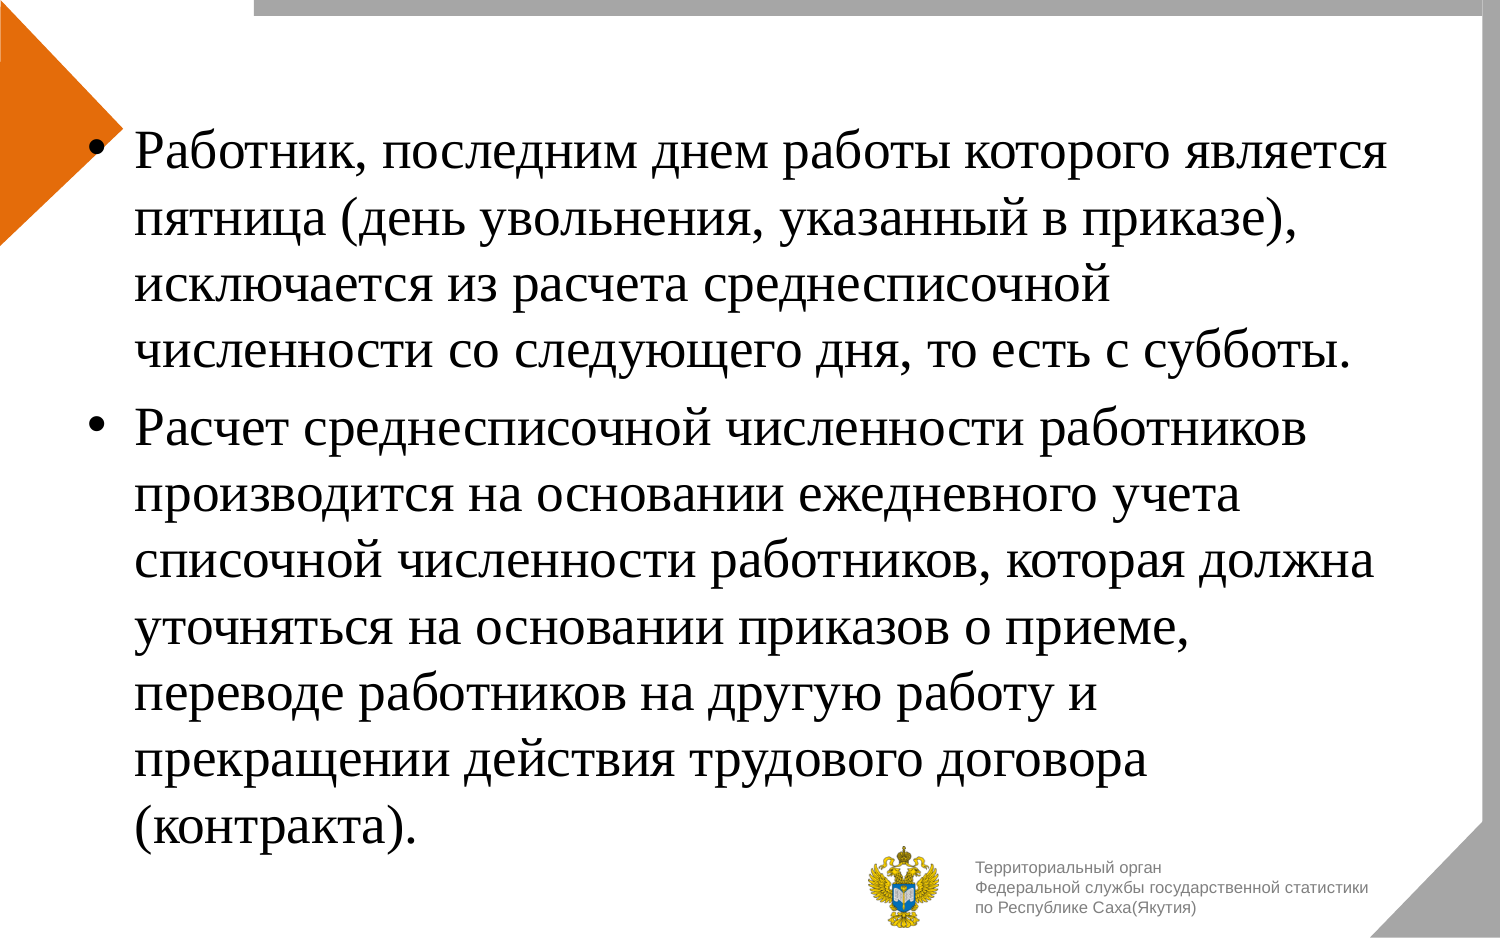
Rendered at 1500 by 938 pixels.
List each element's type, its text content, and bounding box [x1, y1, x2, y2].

list Работник, последним днем работы которого является пятница (день увольнения, указанный в приказе), исключается из расчета среднесписочной численности со следующего дня, то есть с субботы. Расчет среднесписочной численности работников производится на основании ежедневного учета списочной численности работников, которая должна уточняться на основании приказов о приеме, переводе работников на другую работу и прекращении действия трудового договора (контракта). [75, 107, 1425, 865]
footer Территориальный орган Федеральной службы государственной статистики по Республике Саха(Якутия) [962, 871, 1457, 922]
picture [868, 865, 939, 928]
